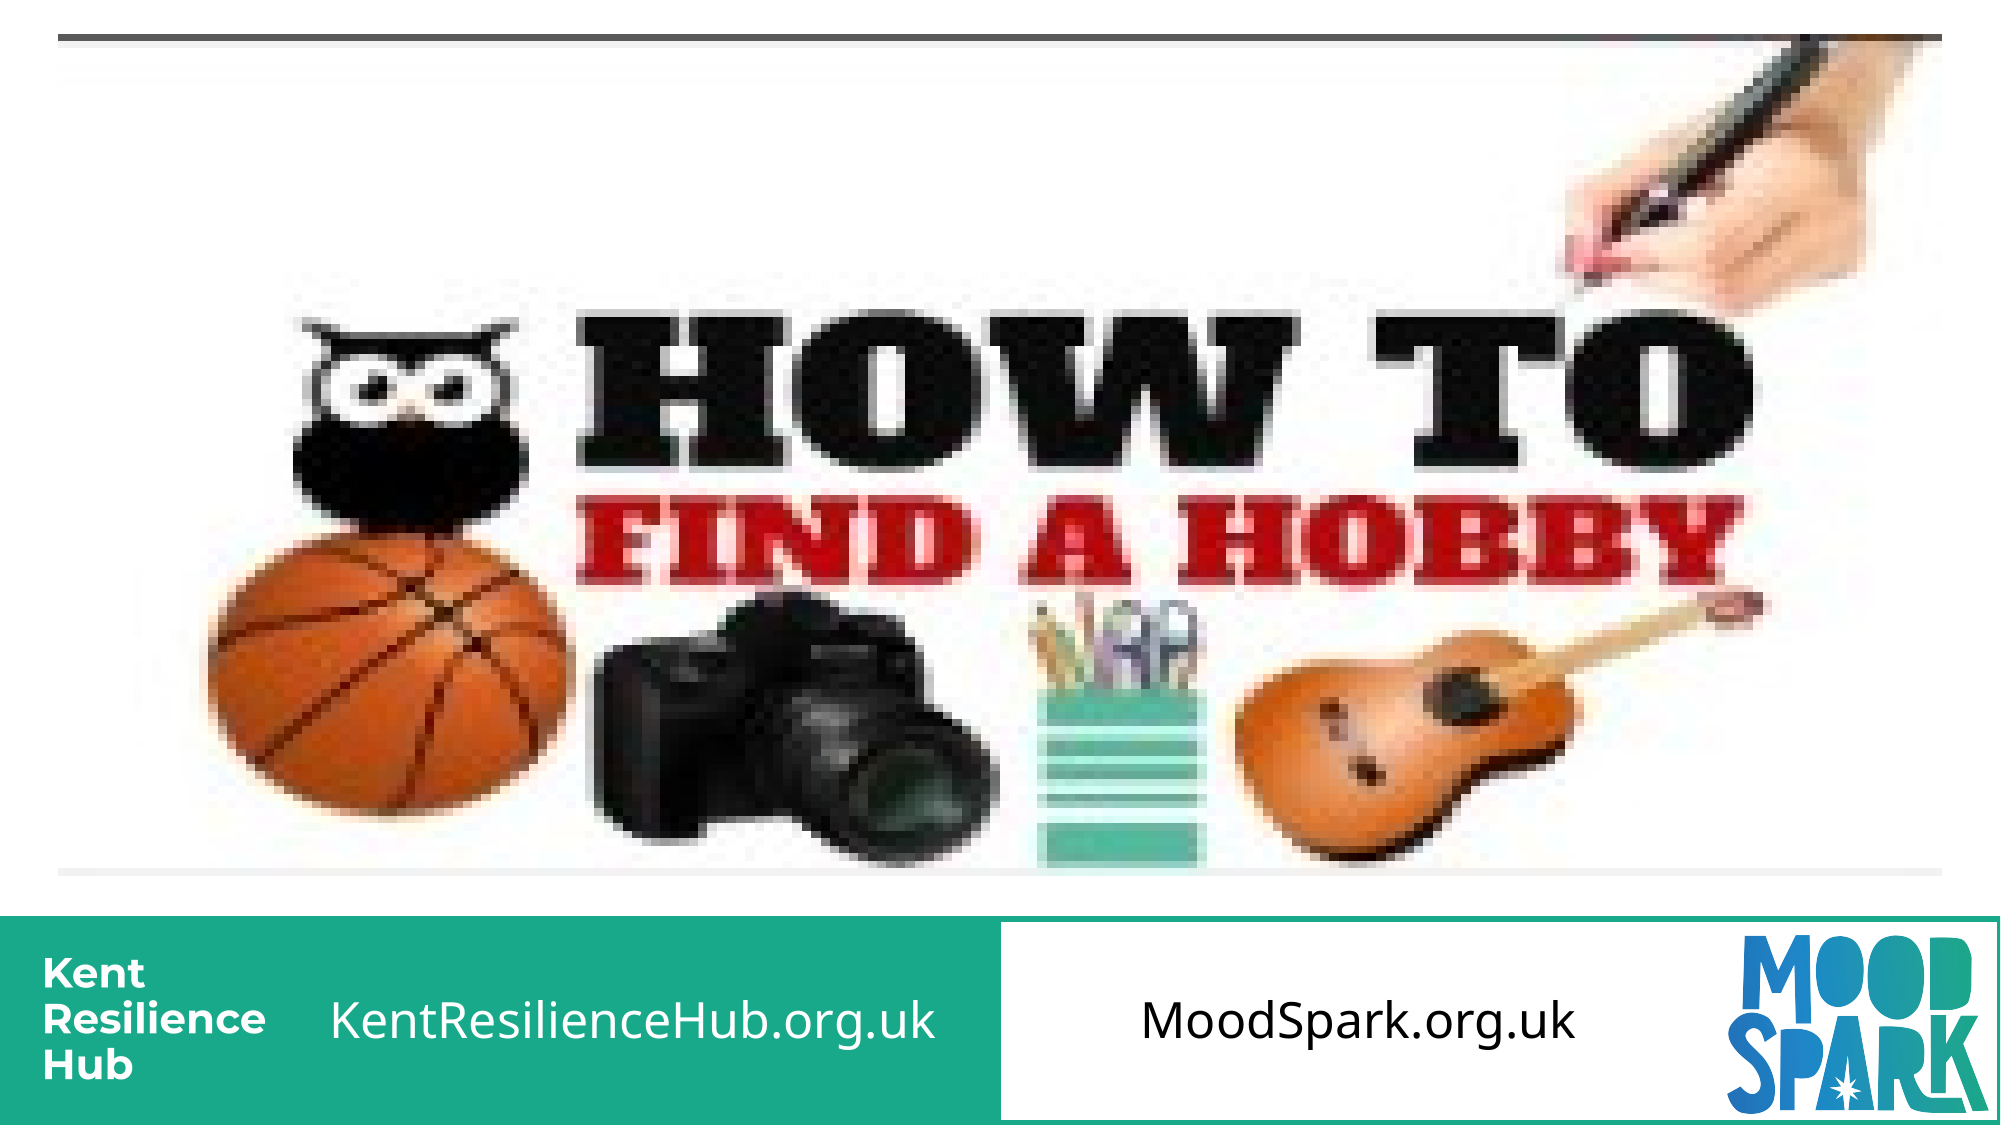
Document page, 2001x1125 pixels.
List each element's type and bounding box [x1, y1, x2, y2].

list [57, 33, 1943, 876]
picture [1727, 935, 1989, 1114]
picture [41, 941, 267, 1101]
